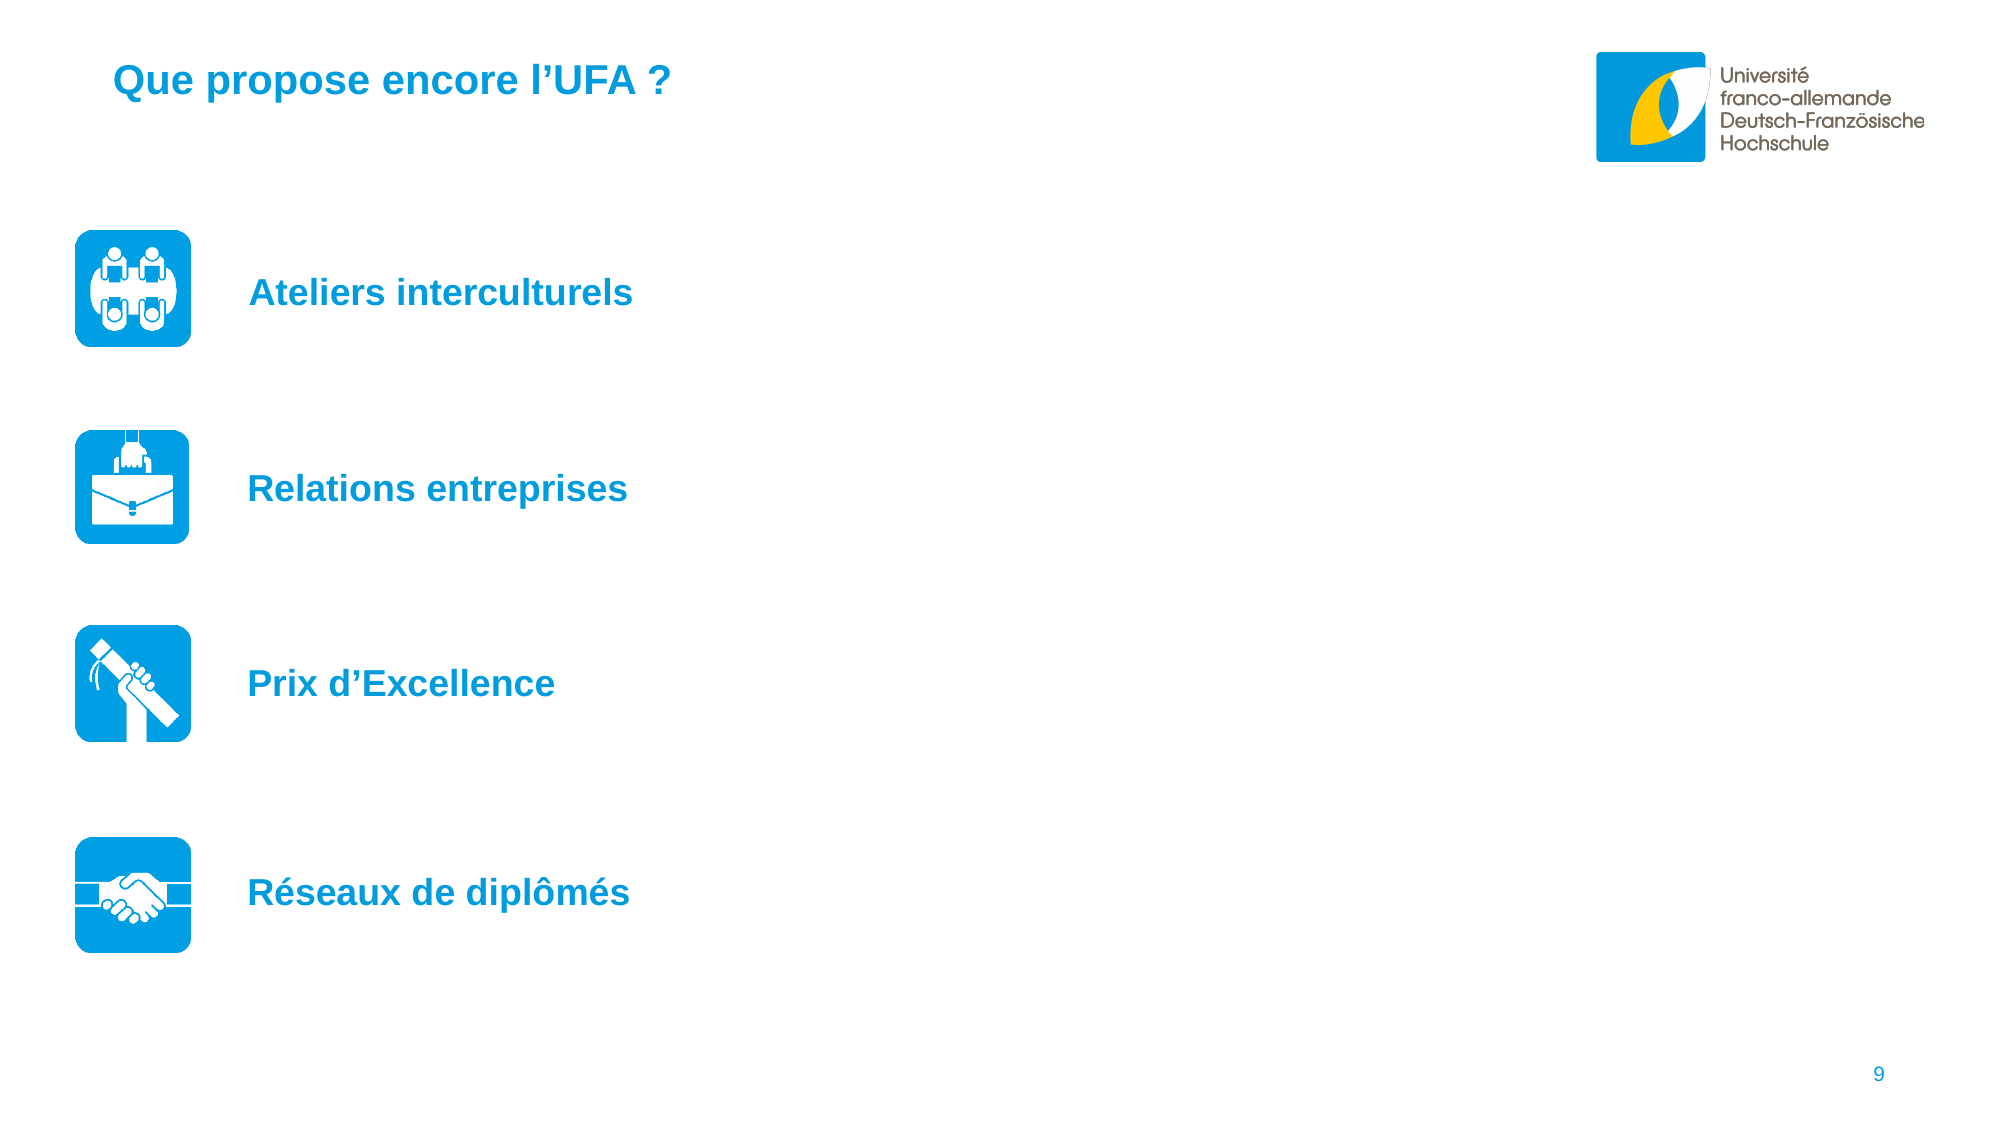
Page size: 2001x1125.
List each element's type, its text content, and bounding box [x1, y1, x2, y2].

picture [183, 734, 191, 742]
picture [74, 625, 85, 638]
picture [109, 309, 120, 320]
slide_number 9 [1433, 1042, 1900, 1103]
picture [146, 309, 158, 320]
picture [102, 651, 133, 679]
picture [183, 945, 191, 953]
picture [122, 443, 146, 467]
picture [104, 901, 110, 909]
picture [91, 268, 176, 314]
picture [74, 532, 83, 544]
picture [136, 668, 144, 677]
picture [130, 915, 138, 923]
picture [74, 729, 84, 742]
picture [181, 625, 191, 634]
picture [75, 337, 84, 347]
picture [119, 909, 131, 920]
picture [91, 640, 109, 658]
list Que propose encore l’UFA ? [75, 54, 1571, 112]
picture [75, 943, 84, 953]
picture [75, 877, 163, 921]
picture [103, 301, 126, 330]
picture [145, 457, 151, 472]
picture [181, 230, 191, 239]
picture [141, 258, 163, 278]
picture [181, 536, 189, 544]
picture [75, 837, 85, 847]
picture [74, 430, 85, 443]
picture [103, 257, 126, 278]
picture [122, 873, 166, 902]
picture [109, 248, 120, 259]
picture [93, 476, 172, 503]
picture [179, 430, 189, 438]
picture [119, 676, 146, 742]
text_box Réseaux de diplômés [247, 869, 1189, 920]
text_box Relations entreprises [247, 464, 1189, 516]
picture [142, 674, 150, 682]
text_box Prix d’Excellence [247, 660, 1189, 712]
picture [129, 679, 178, 726]
picture [93, 493, 172, 524]
picture [146, 248, 158, 259]
picture [181, 837, 191, 846]
picture [141, 301, 163, 330]
list Ateliers interculturels [211, 269, 1153, 321]
picture [112, 902, 124, 914]
picture [183, 339, 191, 347]
picture [75, 230, 85, 241]
